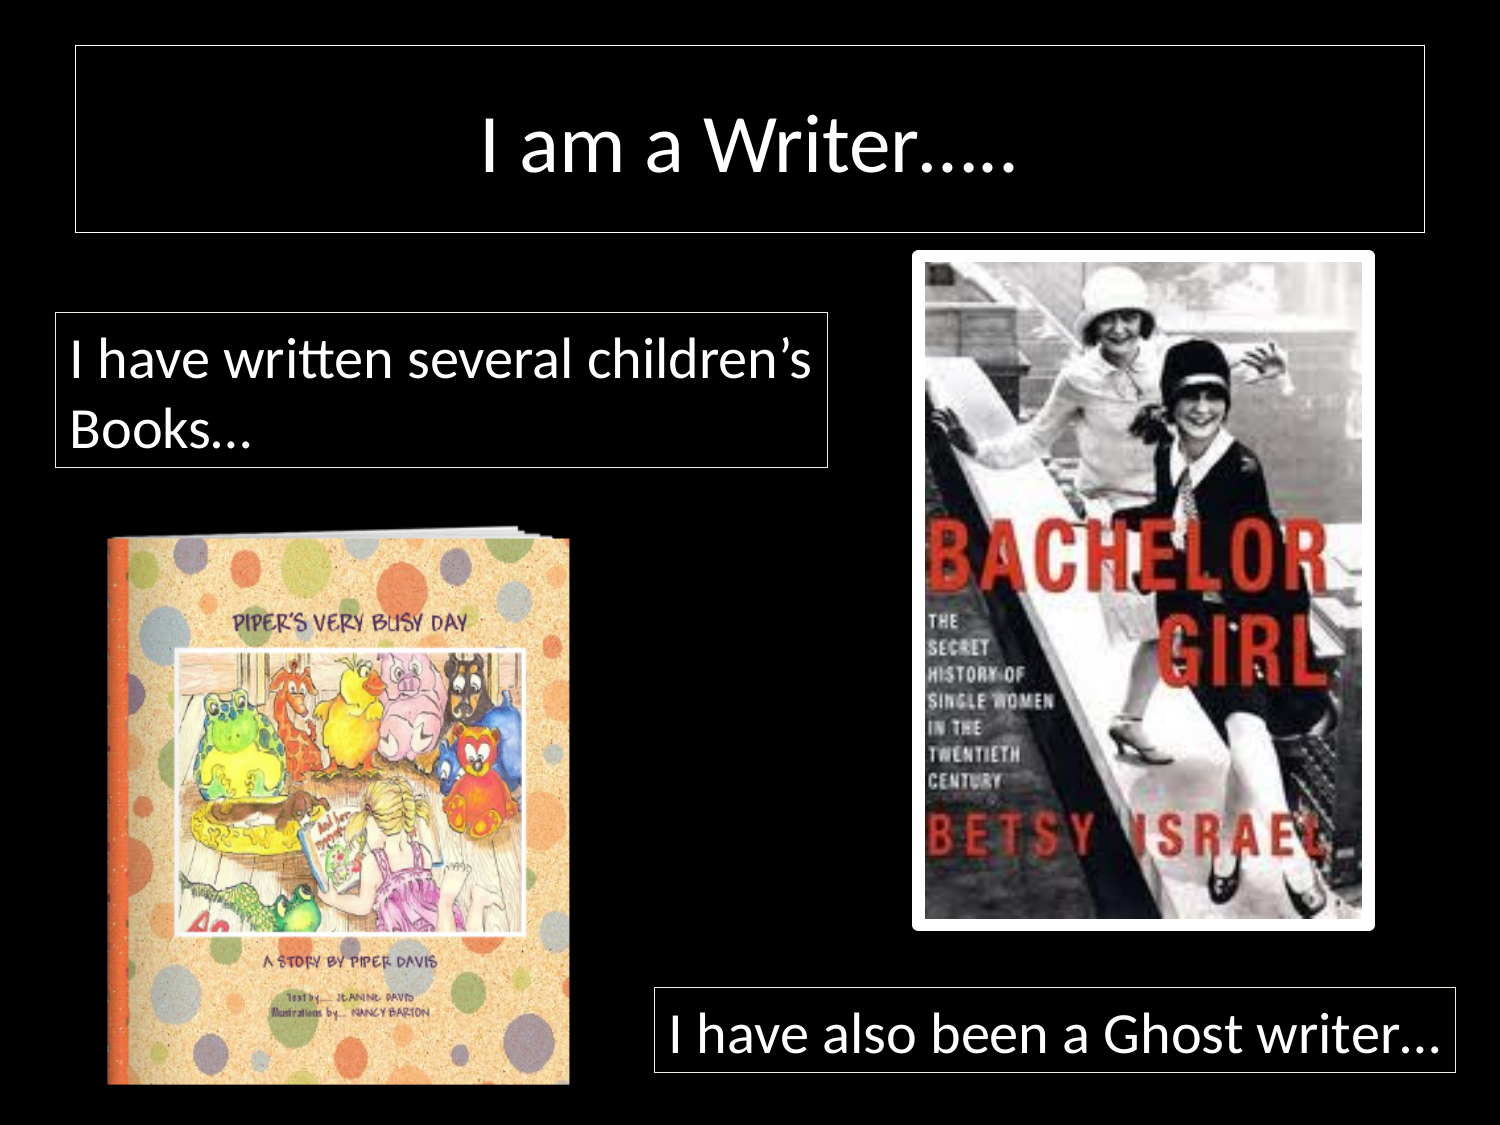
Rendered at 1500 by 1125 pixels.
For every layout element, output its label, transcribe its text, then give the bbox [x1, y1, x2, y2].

picture [99, 524, 588, 1101]
title I am a Writer….. [75, 45, 1425, 233]
text_box I have written several children’s Books… [55, 312, 828, 468]
picture [924, 262, 1363, 919]
text_box I have also been a Ghost writer… [654, 987, 1456, 1073]
